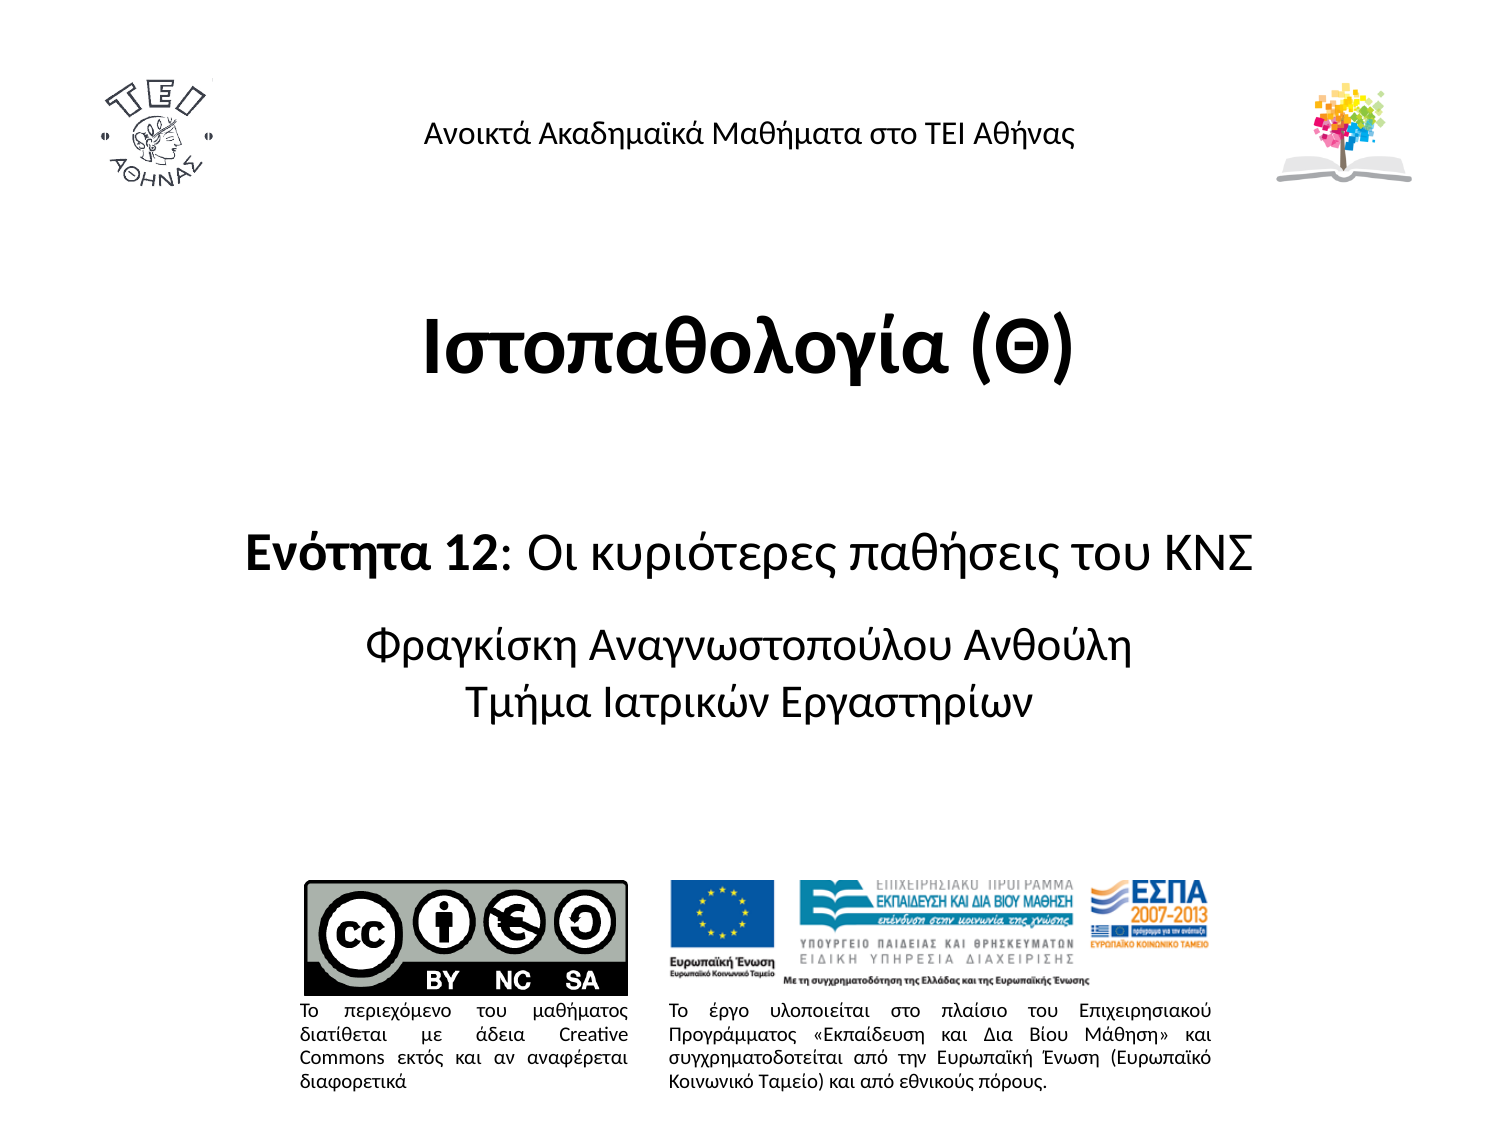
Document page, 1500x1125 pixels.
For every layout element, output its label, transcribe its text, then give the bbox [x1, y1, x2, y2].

text_box Ανοικτά Ακαδημαϊκά Μαθήματα στο ΤΕΙ Αθήνας [217, 103, 1268, 159]
table_header Το περιεχόμενο του μαθήματος διατίθεται με άδεια Creative Commons εκτός και αν αναφέρεται διαφορετικά [289, 999, 640, 1125]
picture [100, 77, 213, 193]
subtitle Ενότητα 12: Οι κυριότερες παθήσεις του ΚΝΣ Φραγκίσκη Αναγνωστοπούλου Ανθούλη Τμήμα Ιατρικών Εργαστηρίων [224, 507, 1275, 796]
picture [1273, 77, 1414, 185]
picture [663, 880, 1214, 996]
title Ιστοπαθολογία (Θ) [112, 219, 1388, 461]
picture [303, 880, 628, 996]
table_header Το έργο υλοποιείται στο πλαίσιο του Επιχειρησιακού Προγράμματος «Εκπαίδευση και Δια Βίου Μάθηση» και συγχρηματοδοτείται από την Ευρωπαϊκή Ένωση (Ευρωπαϊκό Κοινωνικό Ταμείο) και από εθνικούς πόρους. [640, 999, 1223, 1125]
